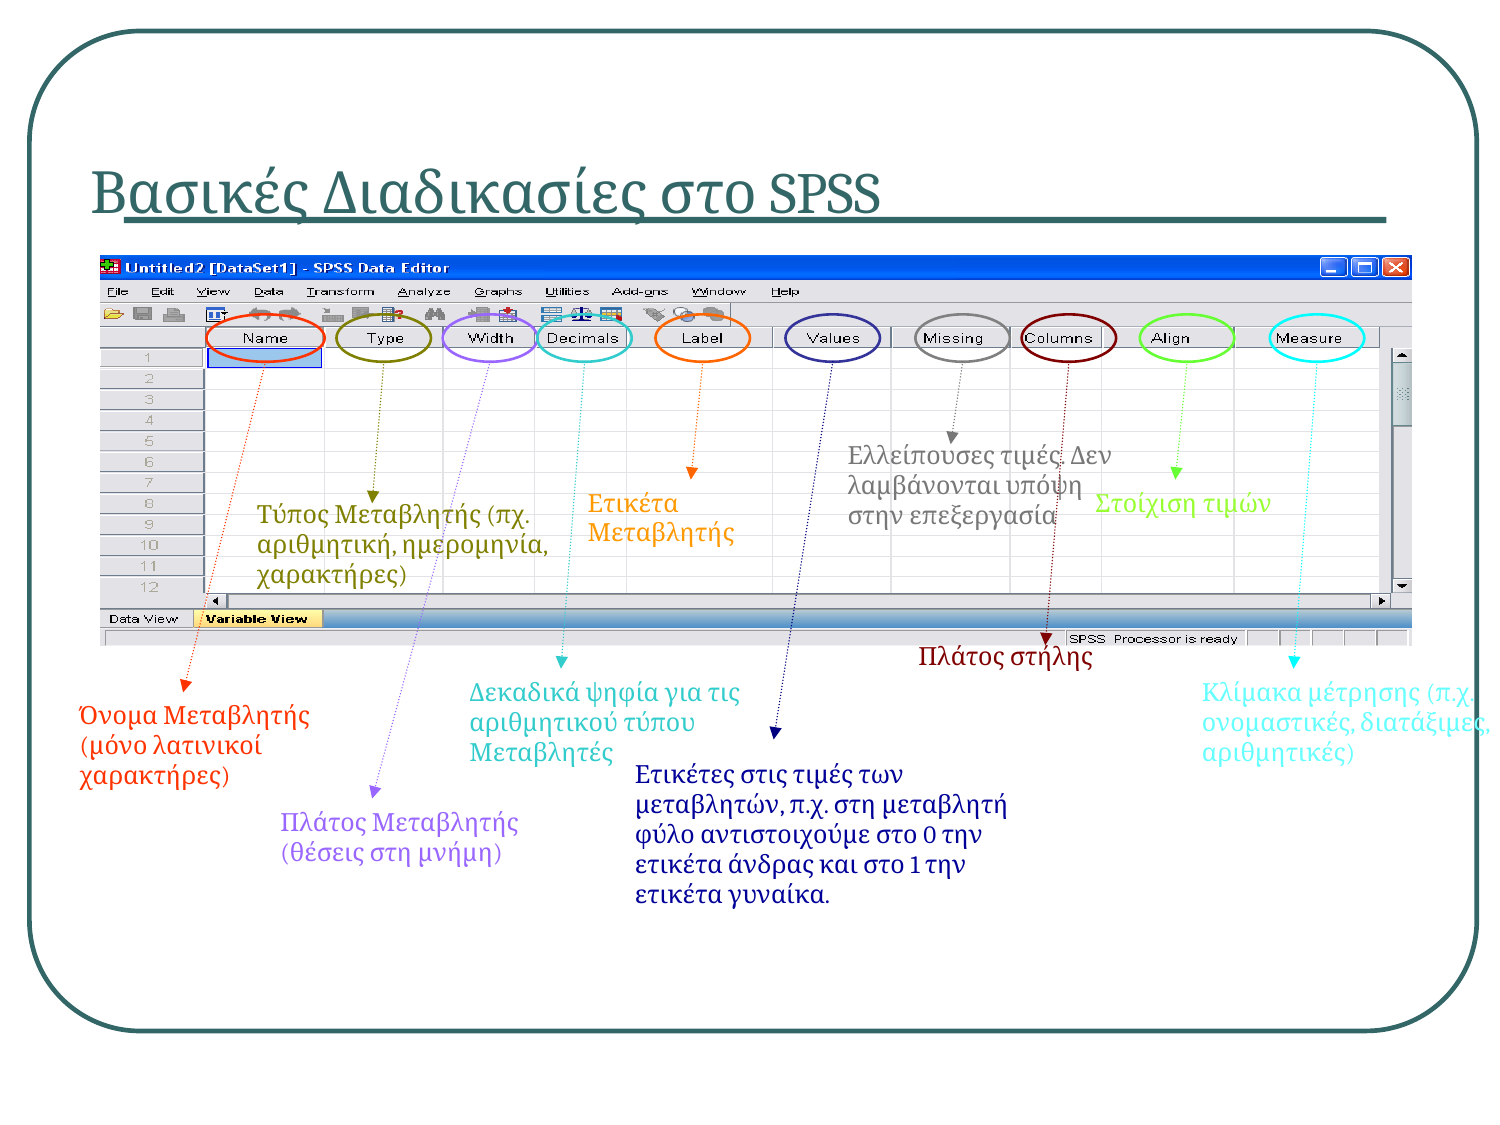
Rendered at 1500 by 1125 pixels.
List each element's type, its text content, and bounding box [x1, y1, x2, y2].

text_box Ετικέτες στις τιμές των μεταβλητών, π.χ. στη μεταβλητή φύλο αντιστοιχούμε στο 0 την ετικέτα άνδρας και στο 1 την ετικέτα γυναίκα. [620, 751, 1057, 916]
title Βασικές Διαδικασίες στο SPSS [74, 19, 1313, 233]
text_box [369, 785, 382, 798]
text_box [1288, 655, 1301, 668]
picture [100, 255, 1412, 646]
text_box Δεκαδικά ψηφία για τις αριθμητικού τύπου Μεταβλητές [454, 668, 821, 774]
text_box [555, 655, 569, 668]
text_box Πλάτος στήλης [903, 654, 1199, 678]
text_box [769, 726, 782, 740]
text_box Όνομα Μεταβλητής (μόνο λατινικοί χαρακτήρες) [64, 692, 337, 797]
text_box Πλάτος Μεταβλητής (θέσεις στη μνήμη) [265, 798, 538, 874]
text_box [180, 678, 193, 692]
text_box Κλίμακα μέτρησης (π.χ. ονομαστικές, διατάξιμες, αριθμητικές) [1187, 668, 1500, 774]
